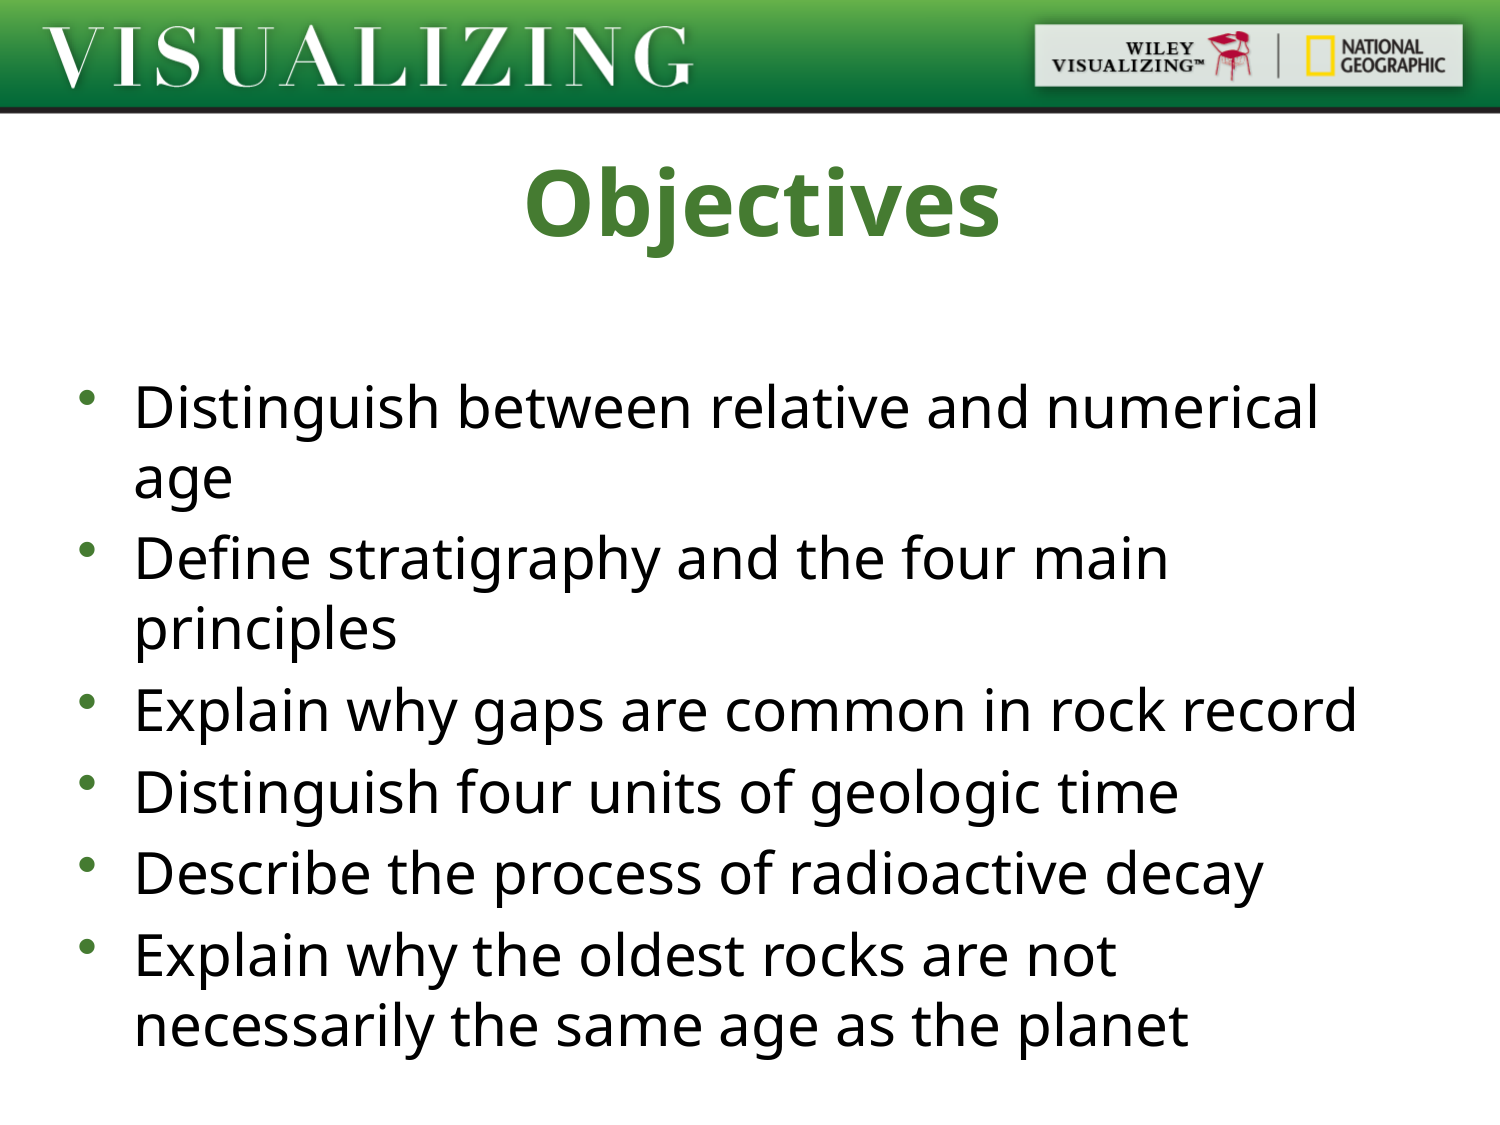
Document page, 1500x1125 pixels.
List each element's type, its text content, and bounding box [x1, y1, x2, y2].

picture [0, 0, 1500, 128]
title Objectives [87, 137, 1438, 325]
list Distinguish between relative and numerical age Define stratigraphy and the four main principles Explain why gaps are common in rock record Distinguish four units of geologic time Describe the process of radioactive decay Explain why the oldest rocks are not necessarily the same age as the planet [62, 362, 1438, 1038]
